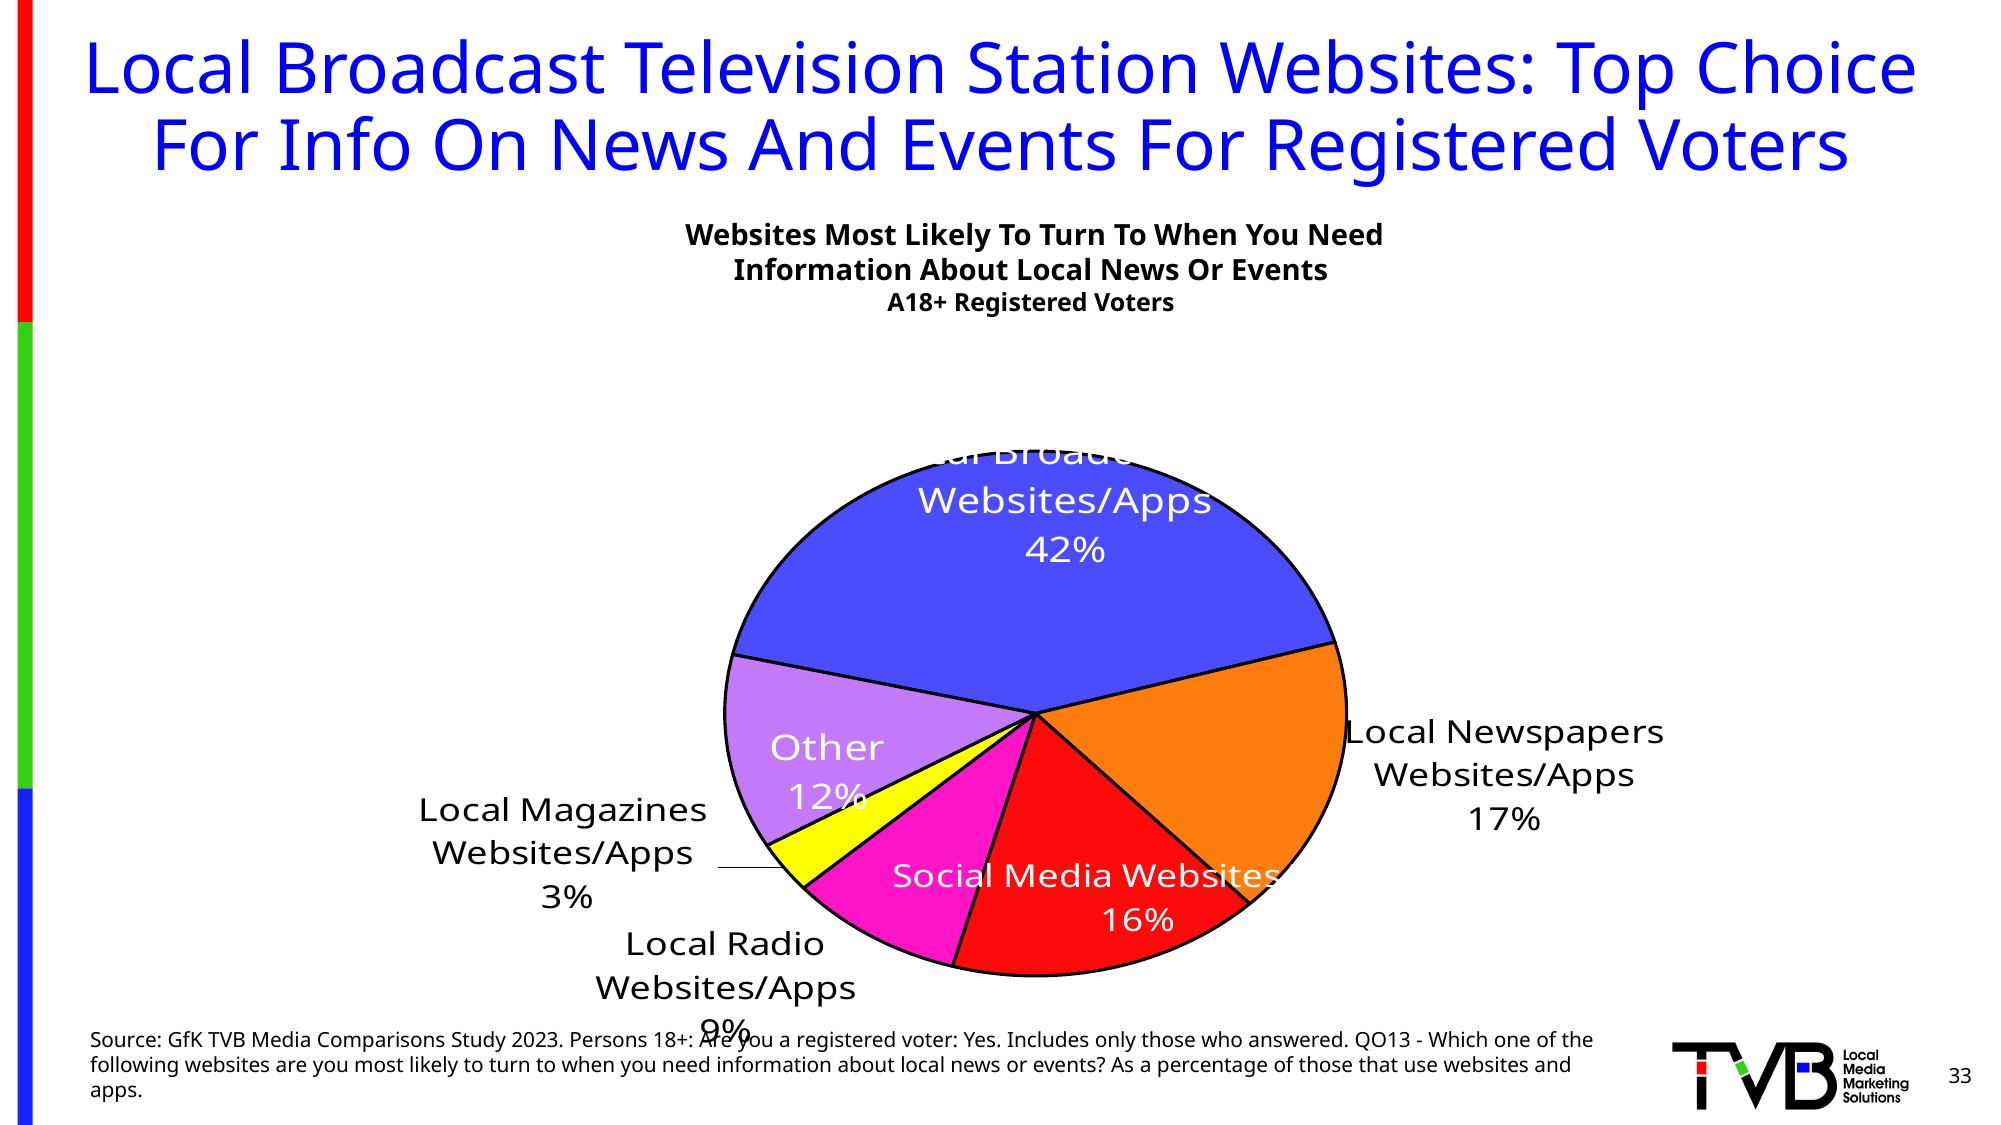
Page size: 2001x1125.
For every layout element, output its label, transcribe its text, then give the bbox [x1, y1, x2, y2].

picture [1808, 1042, 1909, 1110]
title Local Broadcast Television Station Websites: Top Choice For Info On News And Events For Registered Voters [50, 24, 1954, 195]
slide_number 33 [1824, 1046, 1988, 1107]
list Source: GfK TVB Media Comparisons Study 2023. Persons 18+: Are you a registered voter: Yes. Includes only those who answered. QO13 - Which one of the following websites are you most likely to turn to when you need information about local news or events? As a percentage of those that use websites and apps. [75, 1043, 249, 1110]
chart [255, 297, 1808, 1125]
text_box Websites Most Likely To Turn To When You Need Information About Local News Or Events A18+ Registered Voters [574, 208, 1488, 295]
